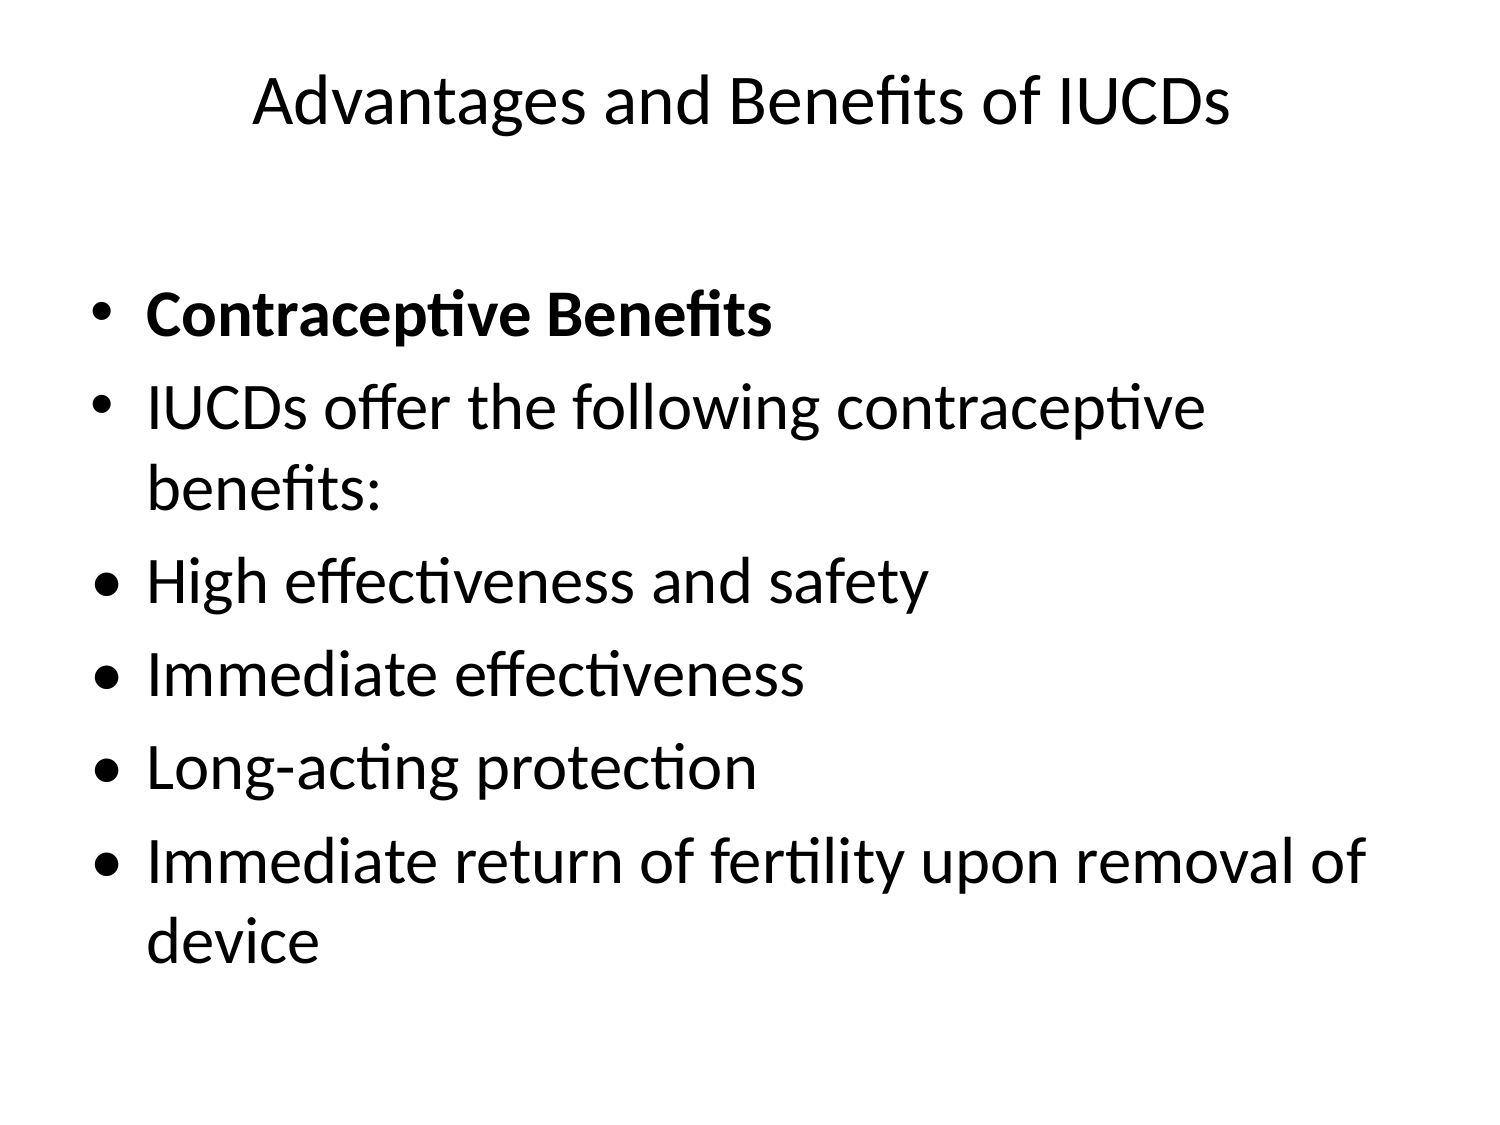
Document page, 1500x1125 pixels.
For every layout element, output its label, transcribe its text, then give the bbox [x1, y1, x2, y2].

title Advantages and Beneﬁts of IUCDs [75, 45, 1425, 233]
list Contraceptive Beneﬁts IUCDs offer the following contraceptive beneﬁts: • High effectiveness and safety • Immediate effectiveness • Long-acting protection • Immediate return of fertility upon removal of device [75, 262, 1425, 1005]
